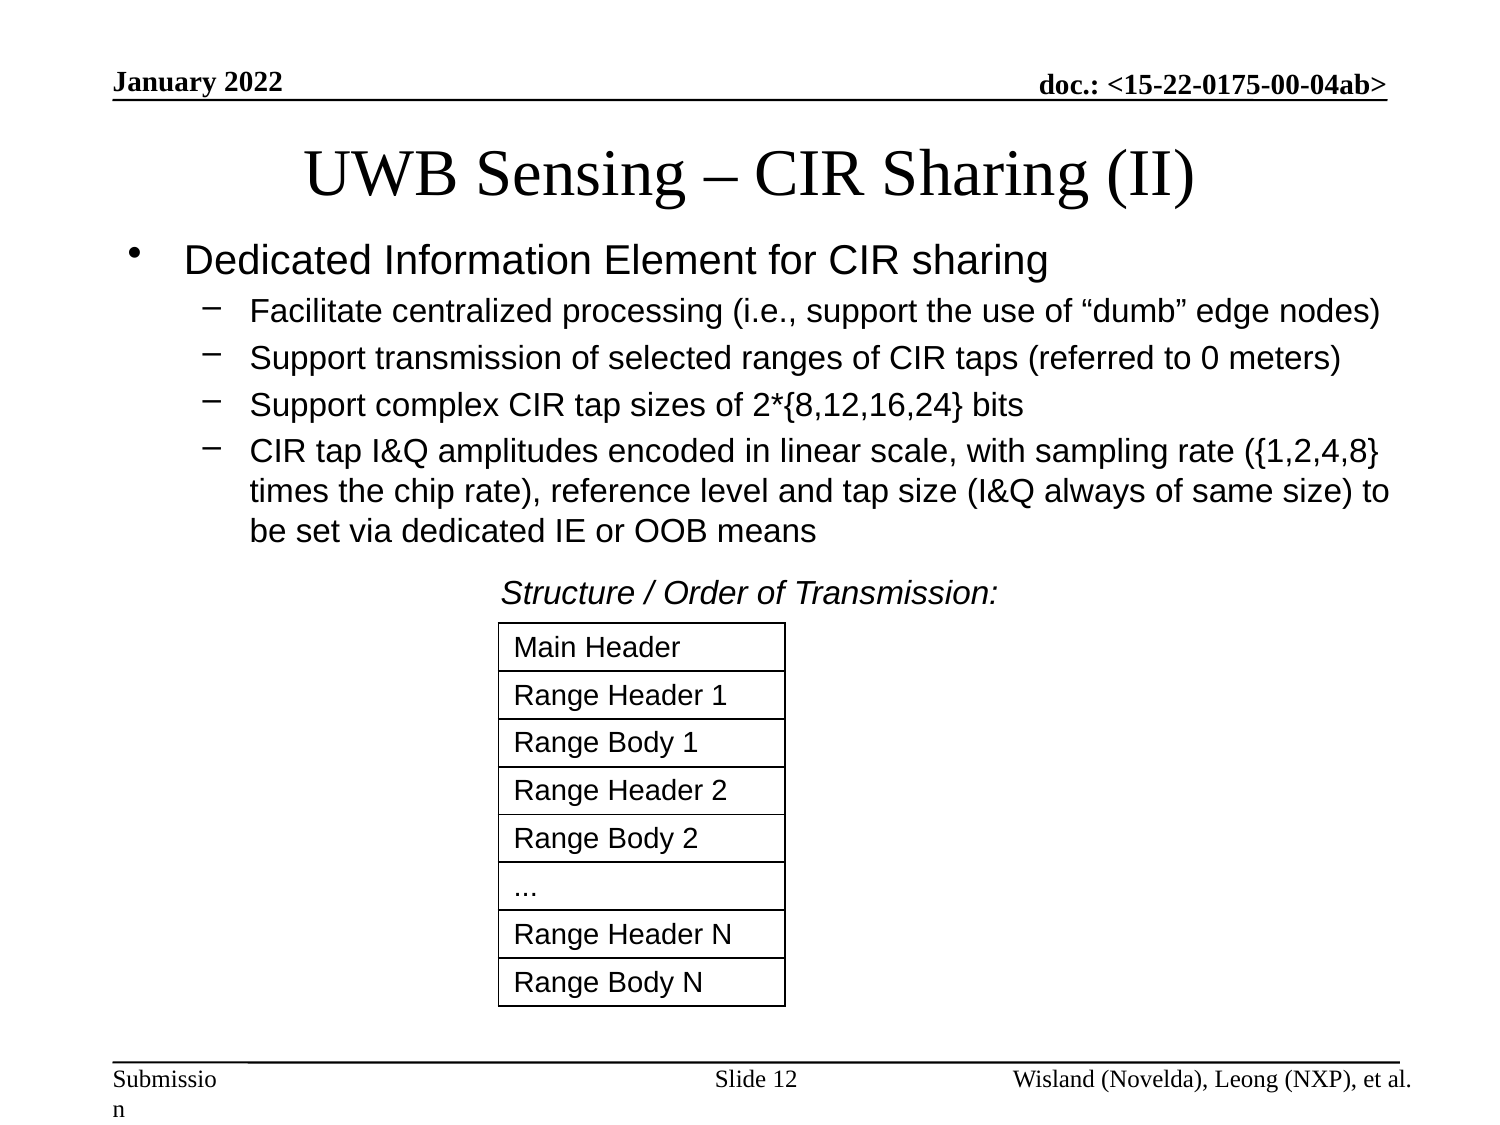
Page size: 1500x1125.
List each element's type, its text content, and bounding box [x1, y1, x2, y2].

table_cell Range Body 1 [499, 720, 784, 766]
table_cell Range Header 1 [499, 672, 784, 718]
list Dedicated Information Element for CIR sharing Facilitate centralized processing (i.e., support the use of “dumb” edge nodes) Support transmission of selected ranges of CIR taps (referred to 0 meters) Support complex CIR tap sizes of 2*{8,12,16,24} bits CIR tap I&Q amplitudes encoded in linear scale, with sampling rate ({1,2,4,8} times the chip rate), reference level and tap size (I&Q always of same size) to be set via dedicated IE or OOB means [112, 225, 1413, 1000]
table_header Main Header [499, 624, 784, 670]
text_box Structure / Order of Transmission: [485, 564, 1015, 619]
table_cell Range Header N [499, 911, 784, 957]
table_cell Range Header 2 [499, 768, 784, 814]
footer Wisland (Novelda), Leong (NXP), et al. [820, 1062, 1413, 1093]
table_cell Range Body N [499, 959, 784, 1005]
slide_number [112, 62, 375, 98]
table_cell ... [499, 863, 784, 909]
slide_number Slide 12 [712, 1062, 800, 1093]
table_cell Range Body 2 [499, 815, 784, 861]
title UWB Sensing – CIR Sharing (II) [112, 112, 1388, 225]
